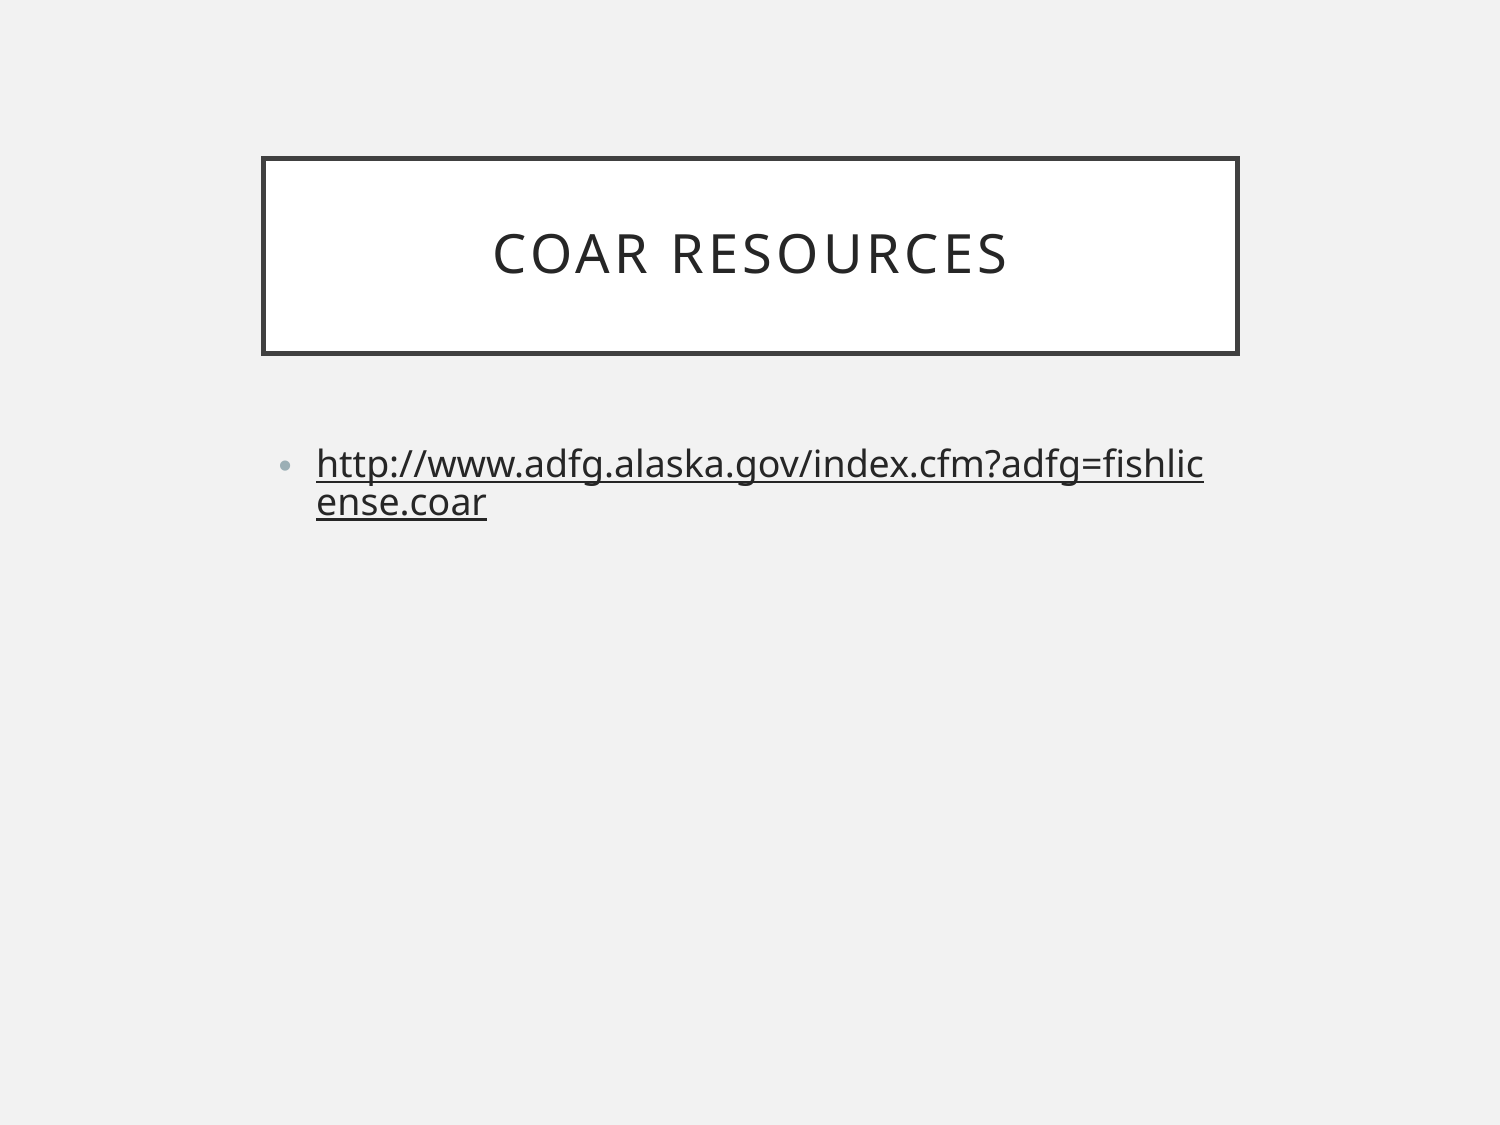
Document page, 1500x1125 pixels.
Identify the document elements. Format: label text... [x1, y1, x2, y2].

list http://www.adfg.alaska.gov/index.cfm?adfg=fishlicense.coar [263, 432, 1238, 942]
title COAR Resources [261, 156, 1240, 356]
